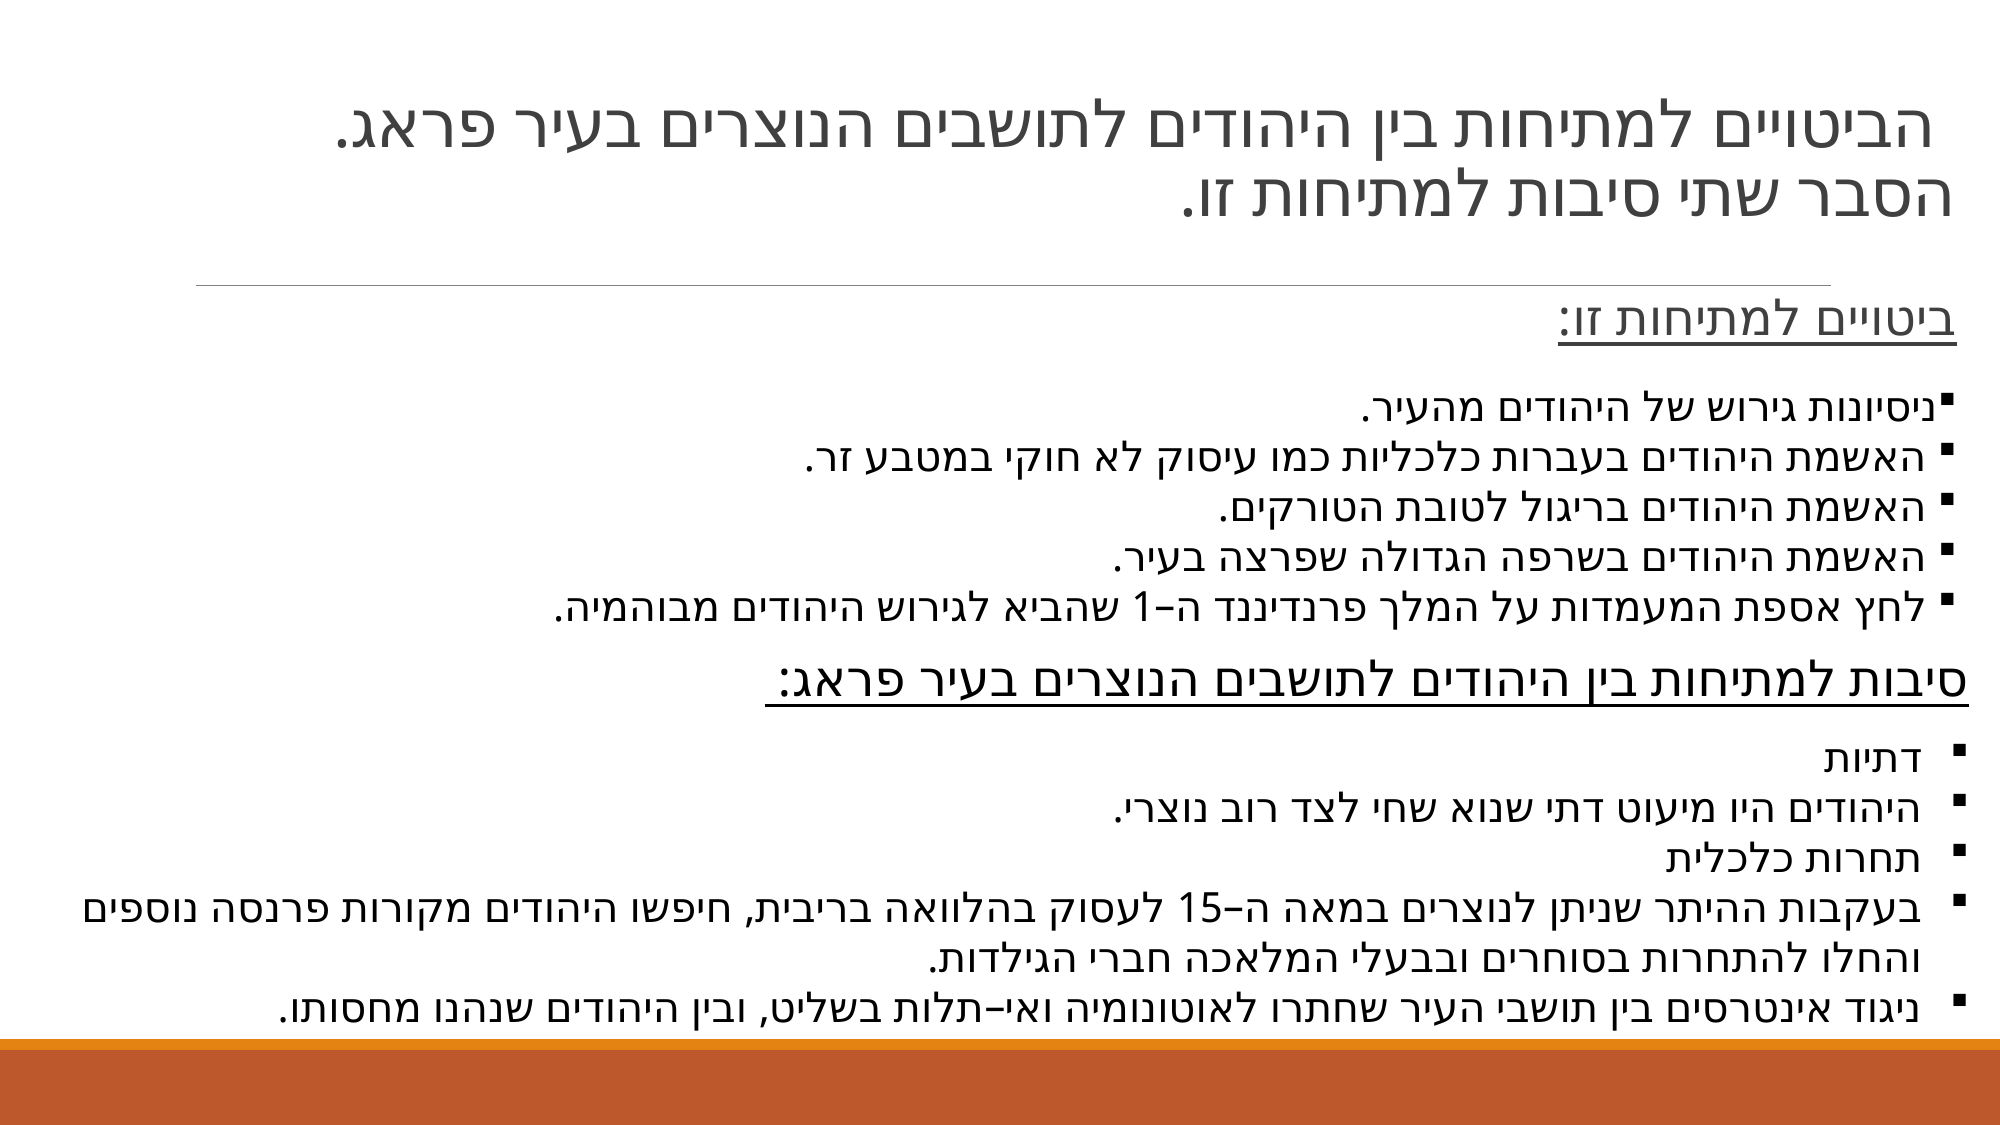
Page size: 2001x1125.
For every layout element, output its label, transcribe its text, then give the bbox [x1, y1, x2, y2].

text_box ניסיונות גירוש של היהודים מהעיר. האשמת היהודים בעברות כלכליות כמו עיסוק לא חוקי במטבע זר. האשמת היהודים בריגול לטובת הטורקים. האשמת היהודים בשרפה הגדולה שפרצה בעיר. לחץ אספת המעמדות על המלך פרנדיננד ה–1 שהביא לגירוש היהודים מבוהמיה. [206, 371, 1972, 637]
text_box דתיות היהודים היו מיעוט דתי שנוא שחי לצד רוב נוצרי. תחרות כלכלית בעקבות ההיתר שניתן לנוצרים במאה ה–15 לעסוק בהלוואה בריבית, חיפשו היהודים מקורות פרנסה נוספים והחלו להתחרות בסוחרים ובבעלי המלאכה חברי הגילדות. ניגוד אינטרסים בין תושבי העיר שחתרו לאוטונומיה ואי–תלות בשליט, ובין היהודים שנהנו מחסותו. [30, 722, 1984, 1038]
text_box סיבות למתיחות בין היהודים לתושבים הנוצרים בעיר פראג: [136, 639, 1984, 715]
title הביטויים למתיחות בין היהודים לתושבים הנוצרים בעיר פראג. הסבר שתי סיבות למתיחות זו. [148, 0, 1972, 238]
list ביטויים למתיחות זו: [321, 285, 1972, 371]
